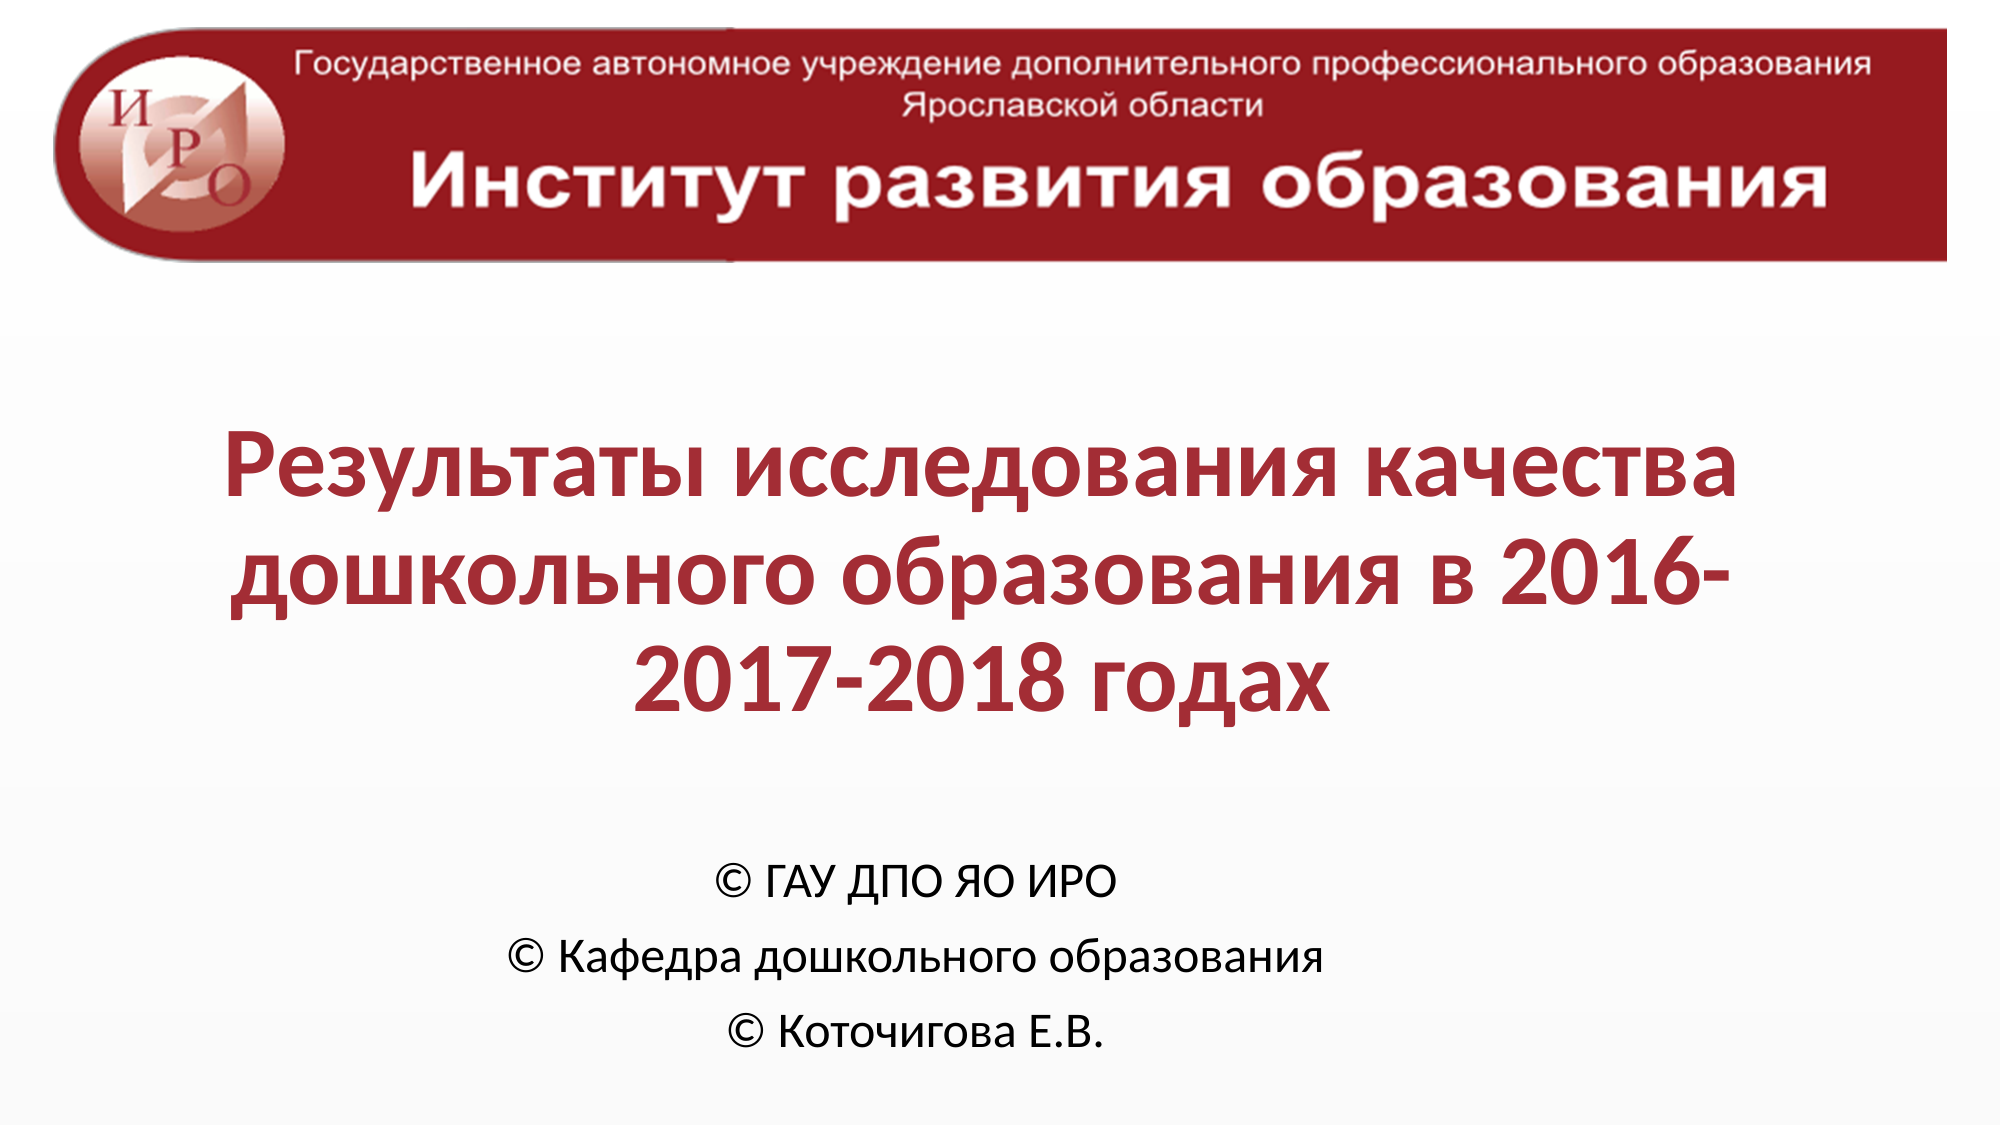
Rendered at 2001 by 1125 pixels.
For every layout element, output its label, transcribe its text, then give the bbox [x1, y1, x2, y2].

title Результаты исследования качества дошкольного образования в 2016-2017-2018 годах [124, 368, 1840, 742]
picture [53, 27, 1947, 263]
subtitle © ГАУ ДПО ЯО ИРО © Кафедра дошкольного образования © Коточигова Е.В. [165, 847, 1666, 1101]
